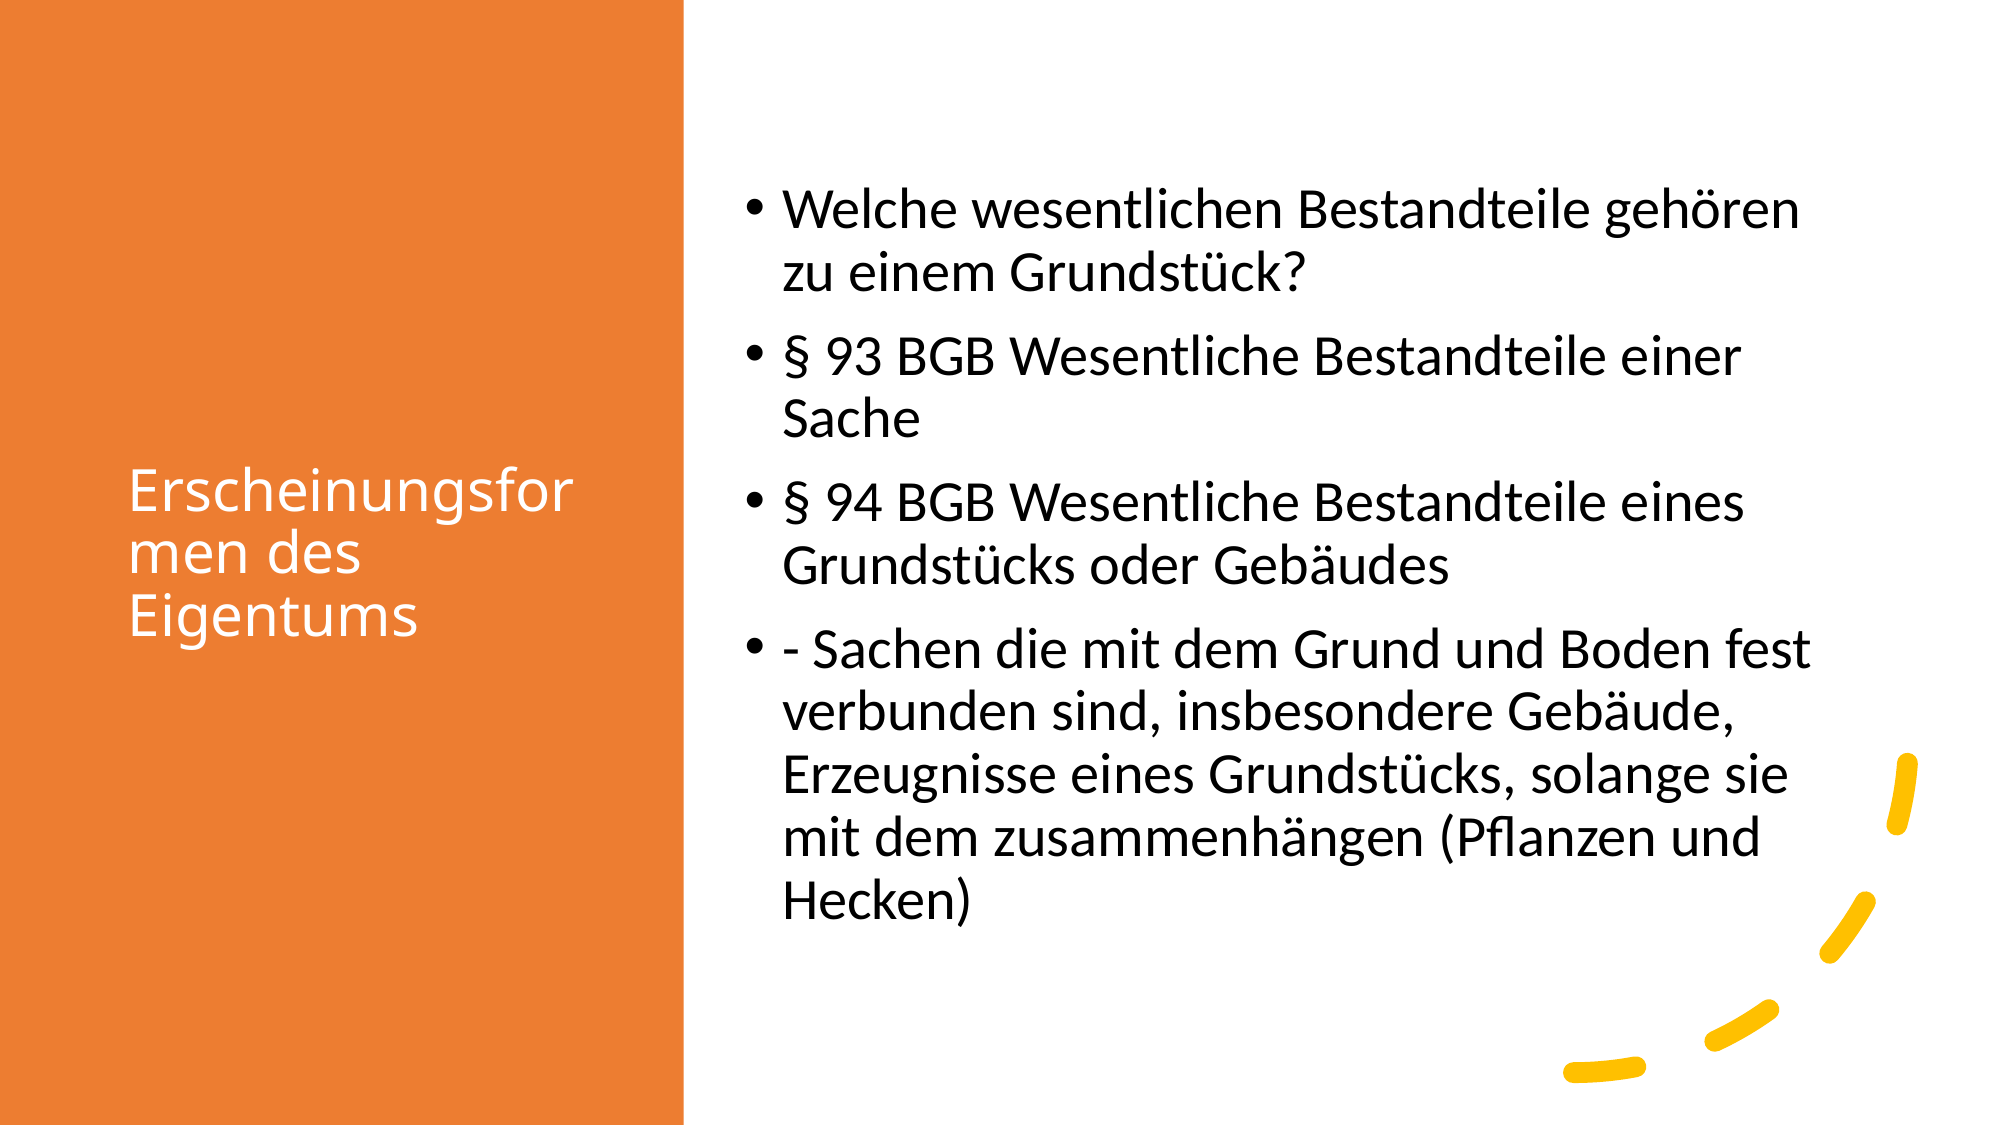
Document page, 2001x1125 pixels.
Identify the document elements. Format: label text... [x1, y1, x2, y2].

text_box [685, 0, 2000, 1125]
title Erscheinungsformen des Eigentums [112, 97, 638, 1014]
text_box [0, 0, 685, 1125]
list Welche wesentlichen Bestandteile gehören zu einem Grundstück? § 93 BGB Wesentliche Bestandteile einer Sache § 94 BGB Wesentliche Bestandteile eines Grundstücks oder Gebäudes - Sachen die mit dem Grund und Boden fest verbunden sind, insbesondere Gebäude, Erzeugnisse eines Grundstücks, solange sie mit dem zusammenhängen (Pflanzen und Hecken) [729, 97, 1863, 1014]
text_box [1572, 1014, 1764, 1074]
text_box [1863, 737, 1909, 907]
